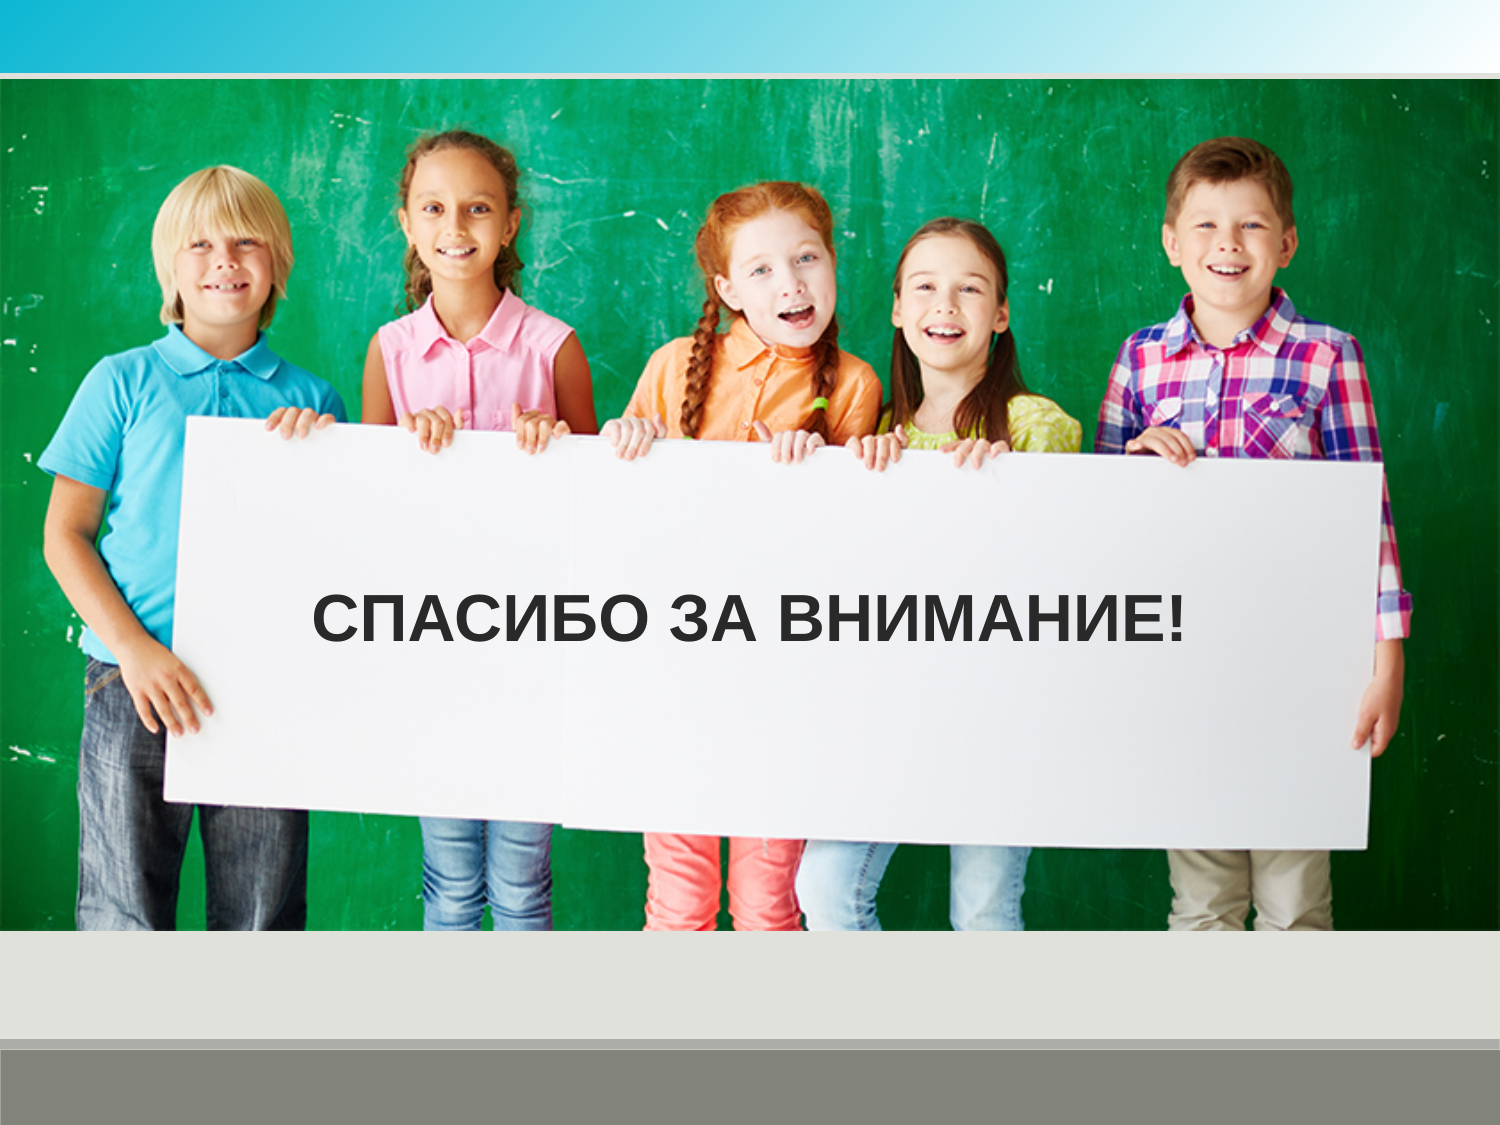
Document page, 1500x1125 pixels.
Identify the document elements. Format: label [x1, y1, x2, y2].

picture [0, 78, 1500, 931]
text_box [0, 0, 1500, 73]
